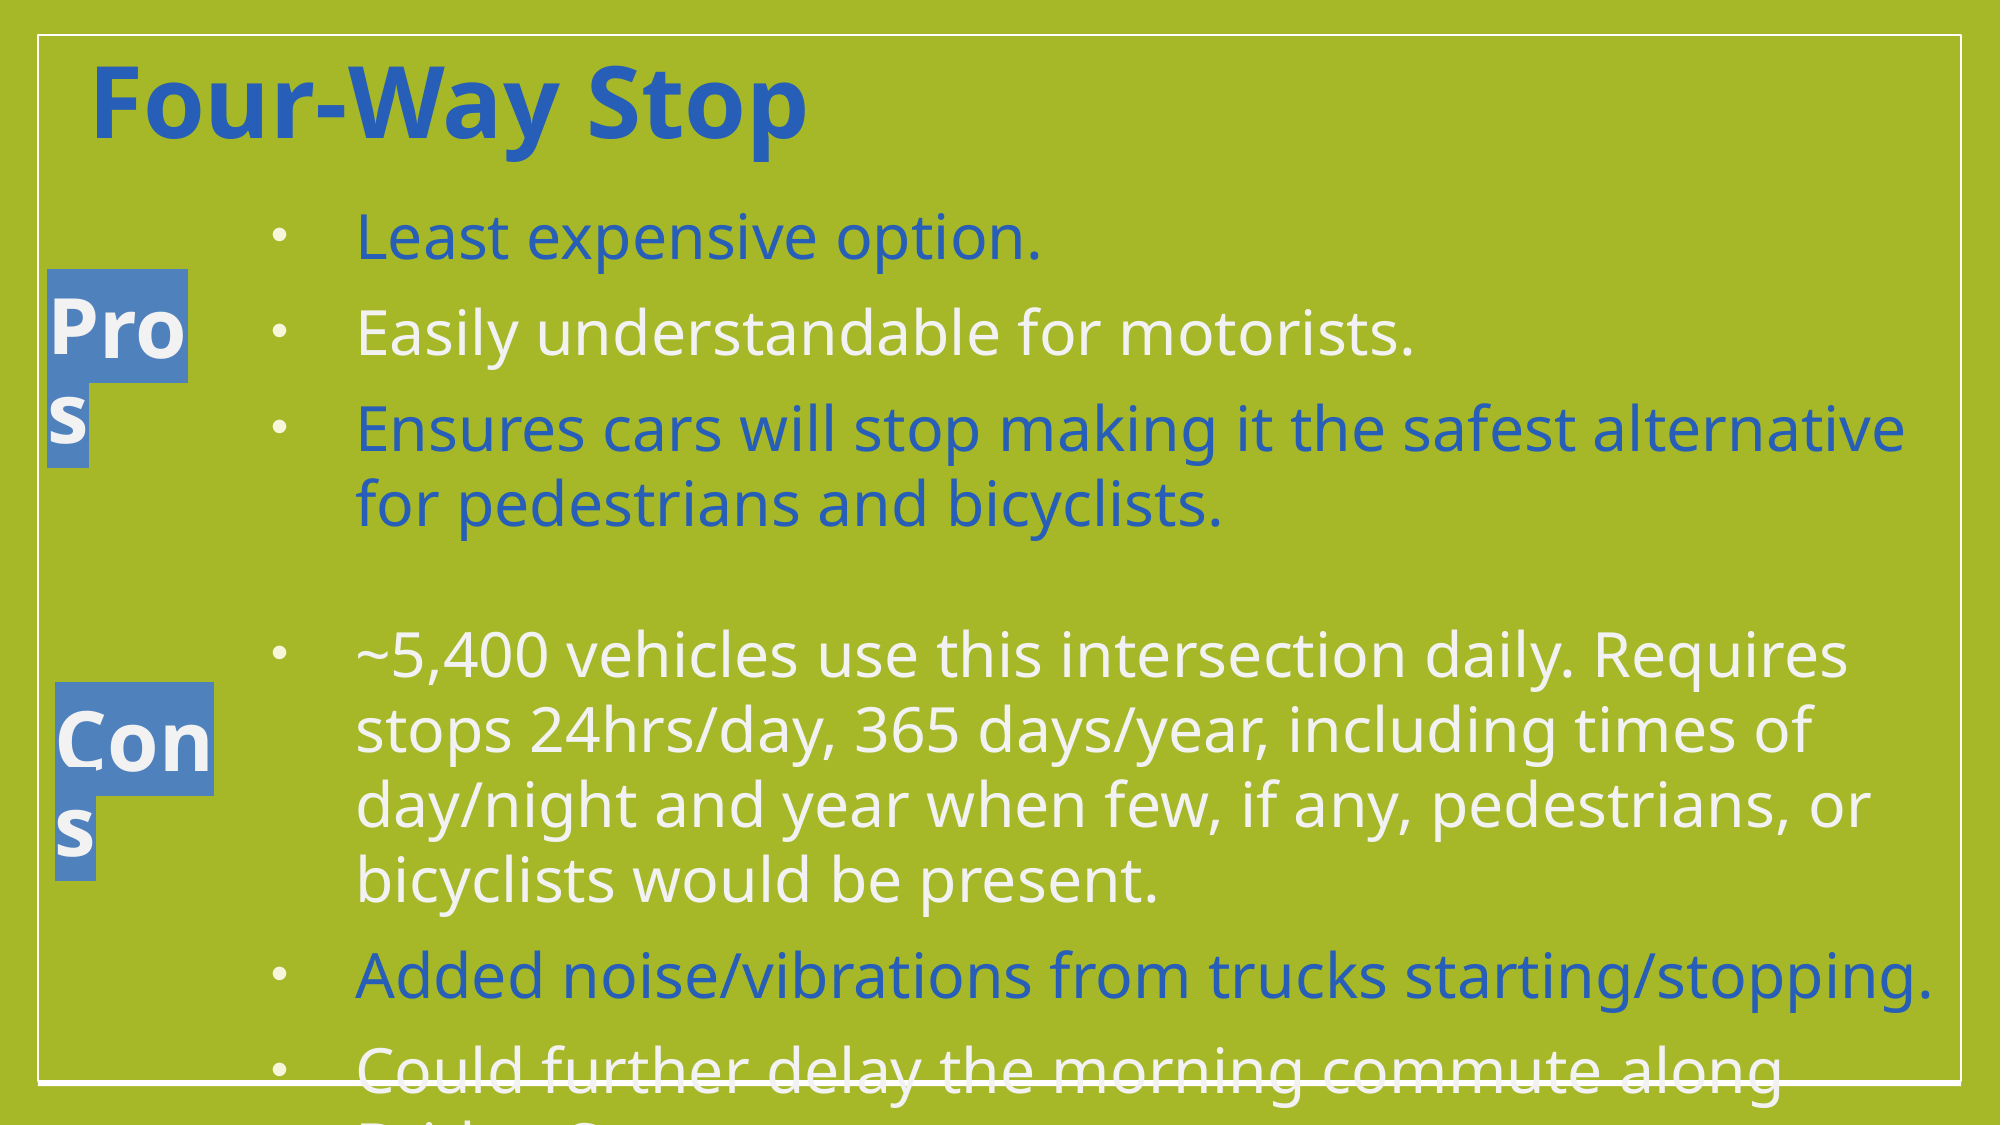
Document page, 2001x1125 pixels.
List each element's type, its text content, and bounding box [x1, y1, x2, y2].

text_box Pros [32, 346, 241, 468]
text_box Cons [39, 738, 249, 881]
title Four-Way Stop [73, 65, 1814, 167]
subtitle Least expensive option. Easily understandable for motorists. Ensures cars will stop making it the safest alternative for pedestrians and bicyclists. ~5,400 vehicles use this intersection daily. Requires stops 24hrs/day, 365 days/year, including times of day/night and year when few, if any, pedestrians, or bicyclists would be present. Added noise/vibrations from trucks starting/stopping. Could further delay the morning commute along Bridge St. [255, 189, 1997, 1060]
